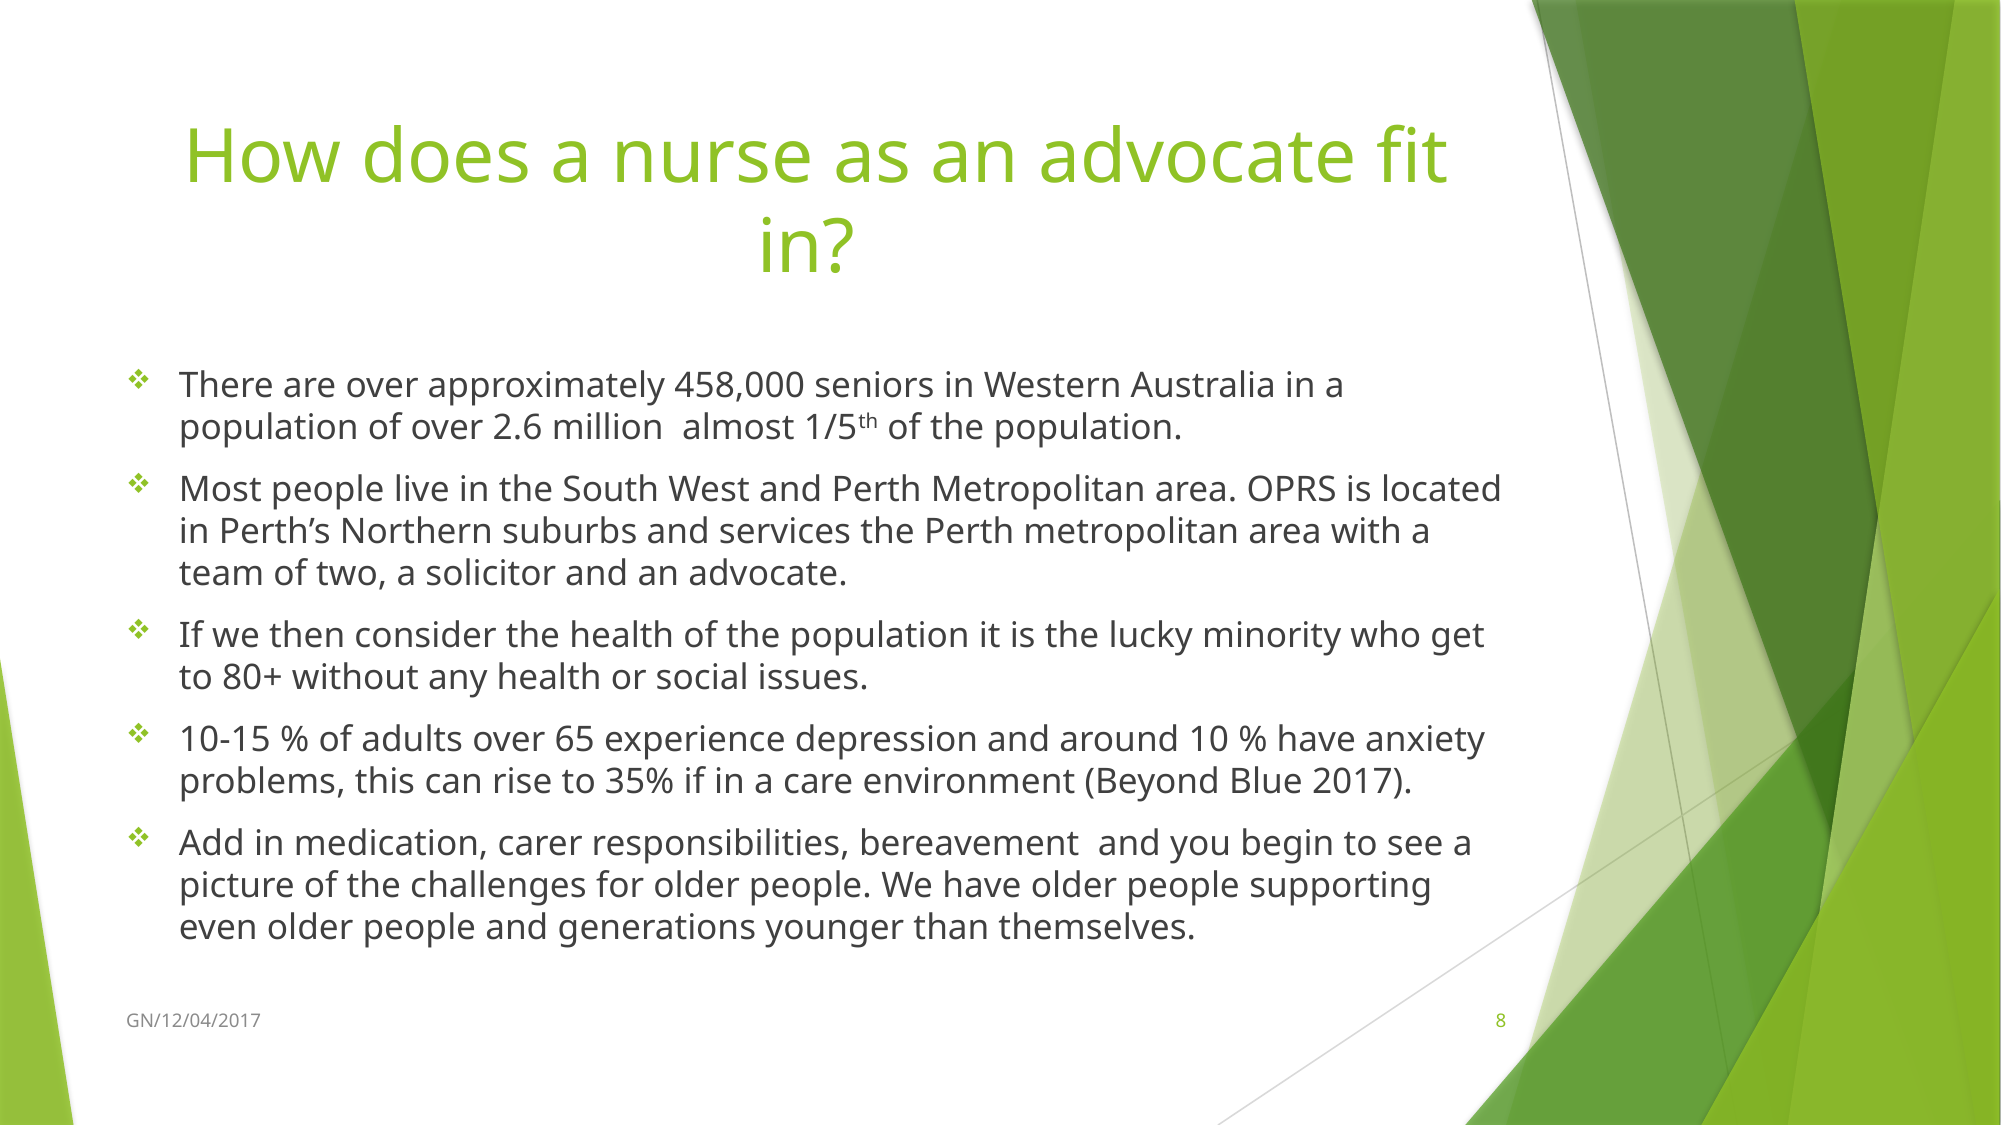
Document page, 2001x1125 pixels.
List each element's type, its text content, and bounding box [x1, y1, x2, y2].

slide_number 8 [1409, 991, 1522, 1051]
title How does a nurse as an advocate fit in? [111, 99, 1522, 317]
footer GN/12/04/2017 [111, 991, 1145, 1051]
list There are over approximately 458,000 seniors in Western Australia in a population of over 2.6 million almost 1/5th of the population. Most people live in the South West and Perth Metropolitan area. OPRS is located in Perth’s Northern suburbs and services the Perth metropolitan area with a team of two, a solicitor and an advocate. If we then consider the health of the population it is the lucky minority who get to 80+ without any health or social issues. 10-15 % of adults over 65 experience depression and around 10 % have anxiety problems, this can rise to 35% if in a care environment (Beyond Blue 2017). Add in medication, carer responsibilities, bereavement and you begin to see a picture of the challenges for older people. We have older people supporting even older people and generations younger than themselves. [111, 354, 1522, 992]
